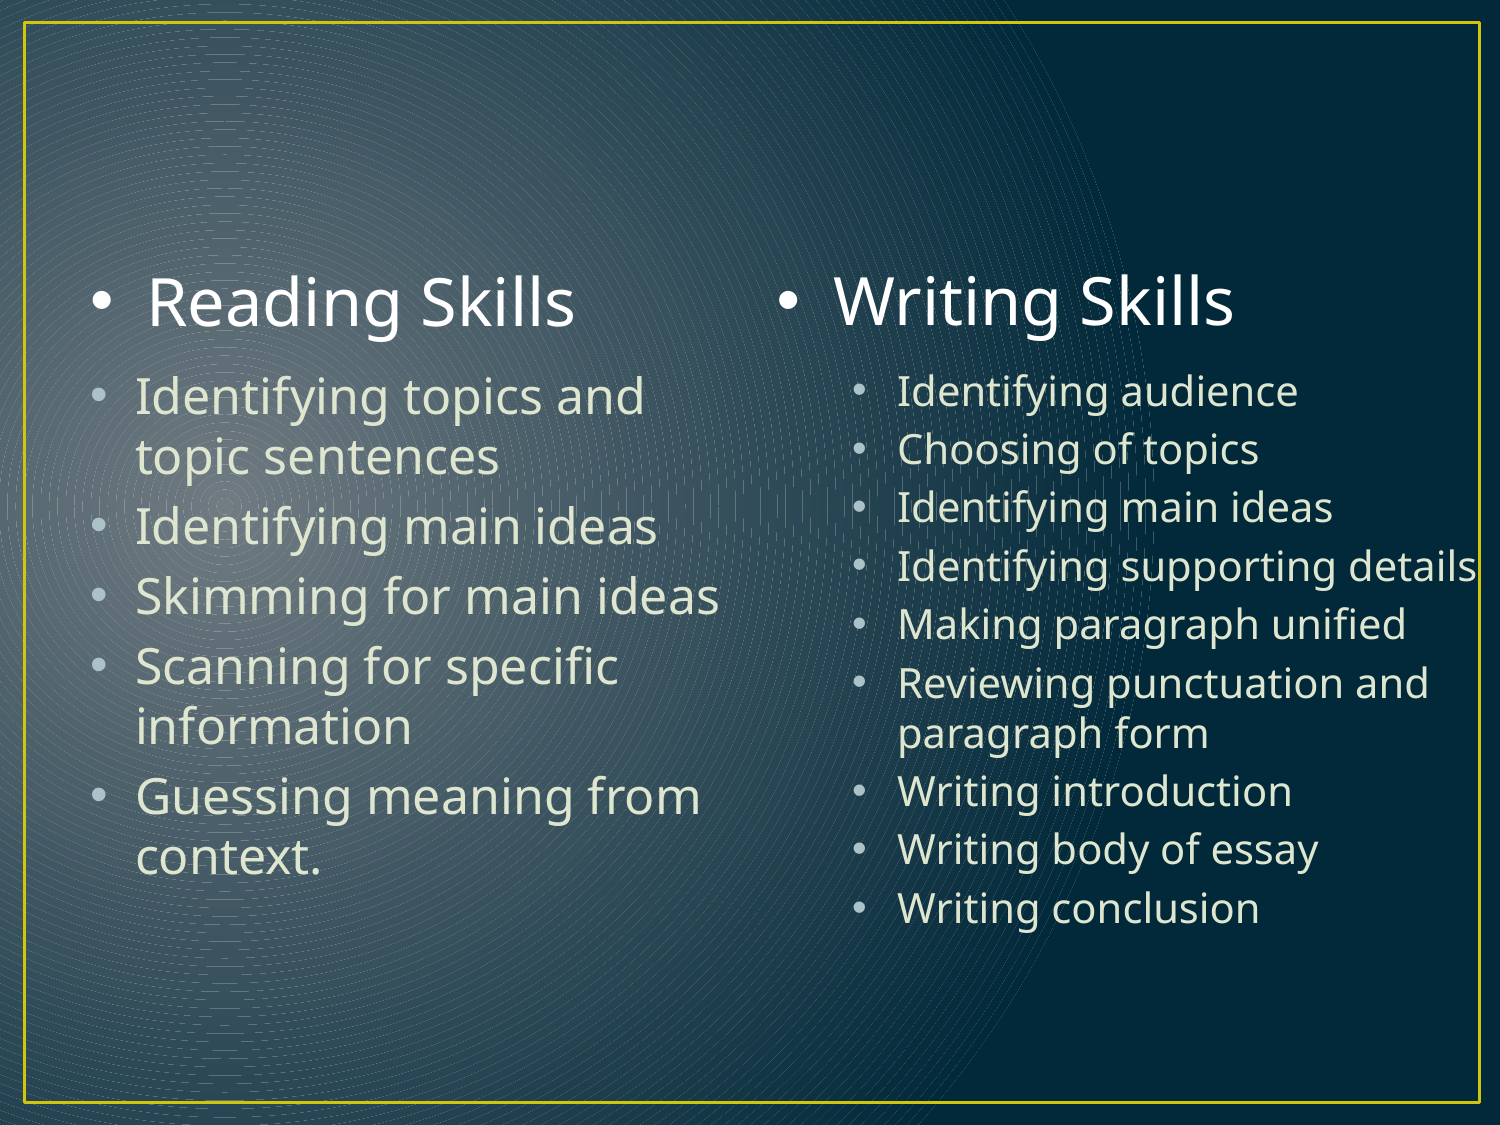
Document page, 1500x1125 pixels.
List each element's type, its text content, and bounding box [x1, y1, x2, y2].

list Identifying audience Choosing of topics Identifying main ideas Identifying supporting details Making paragraph unified Reviewing punctuation and paragraph form Writing introduction Writing body of essay Writing conclusion [836, 356, 1500, 1005]
text_box Reading Skills [75, 251, 738, 357]
list Identifying topics and topic sentences Identifying main ideas Skimming for main ideas Scanning for specific information Guessing meaning from context. [75, 357, 738, 1005]
text_box Writing Skills [761, 251, 1425, 357]
